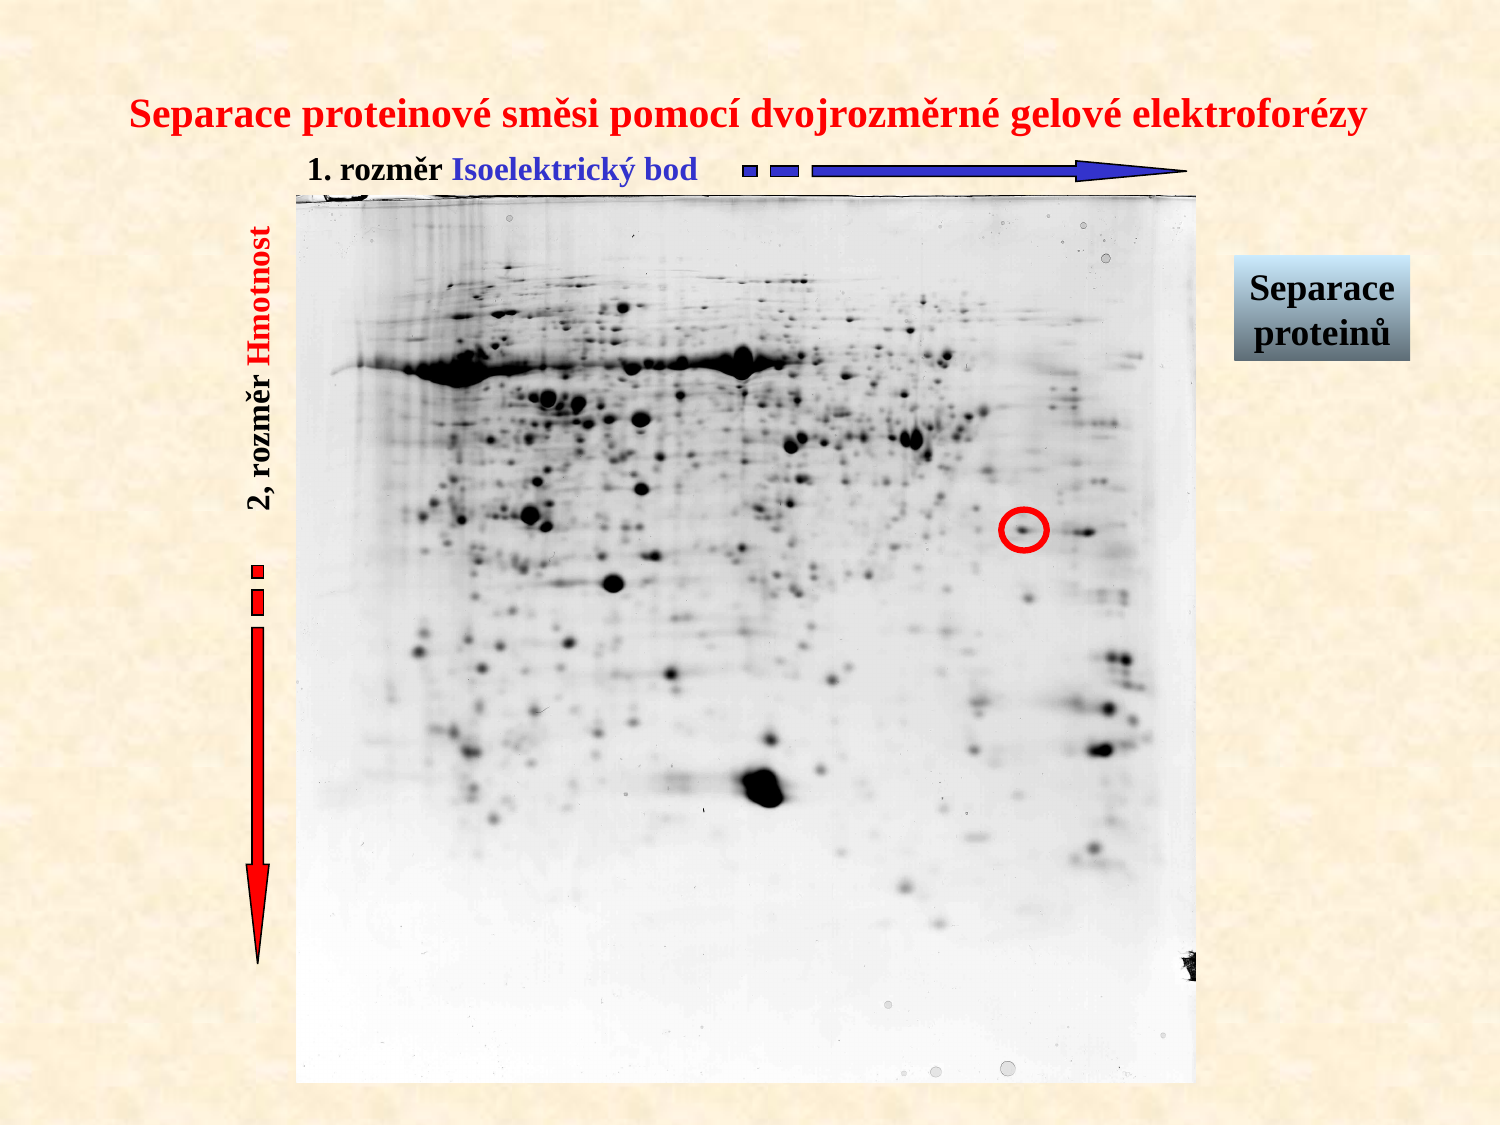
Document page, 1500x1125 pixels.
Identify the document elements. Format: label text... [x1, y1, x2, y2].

picture [0, 0, 1500, 1125]
text_box Separace proteinové směsi pomocí dvojrozměrné gelové elektroforézy [114, 78, 1384, 143]
text_box [812, 160, 1187, 182]
text_box [251, 565, 264, 578]
text_box [251, 590, 264, 616]
text_box 2, rozměr Hmotnost [228, 211, 284, 526]
text_box [246, 627, 269, 965]
text_box [770, 166, 799, 177]
text_box Separace proteinů [1234, 255, 1411, 361]
text_box [742, 166, 757, 177]
text_box 1. rozměr Isoelektrický bod [292, 139, 714, 195]
